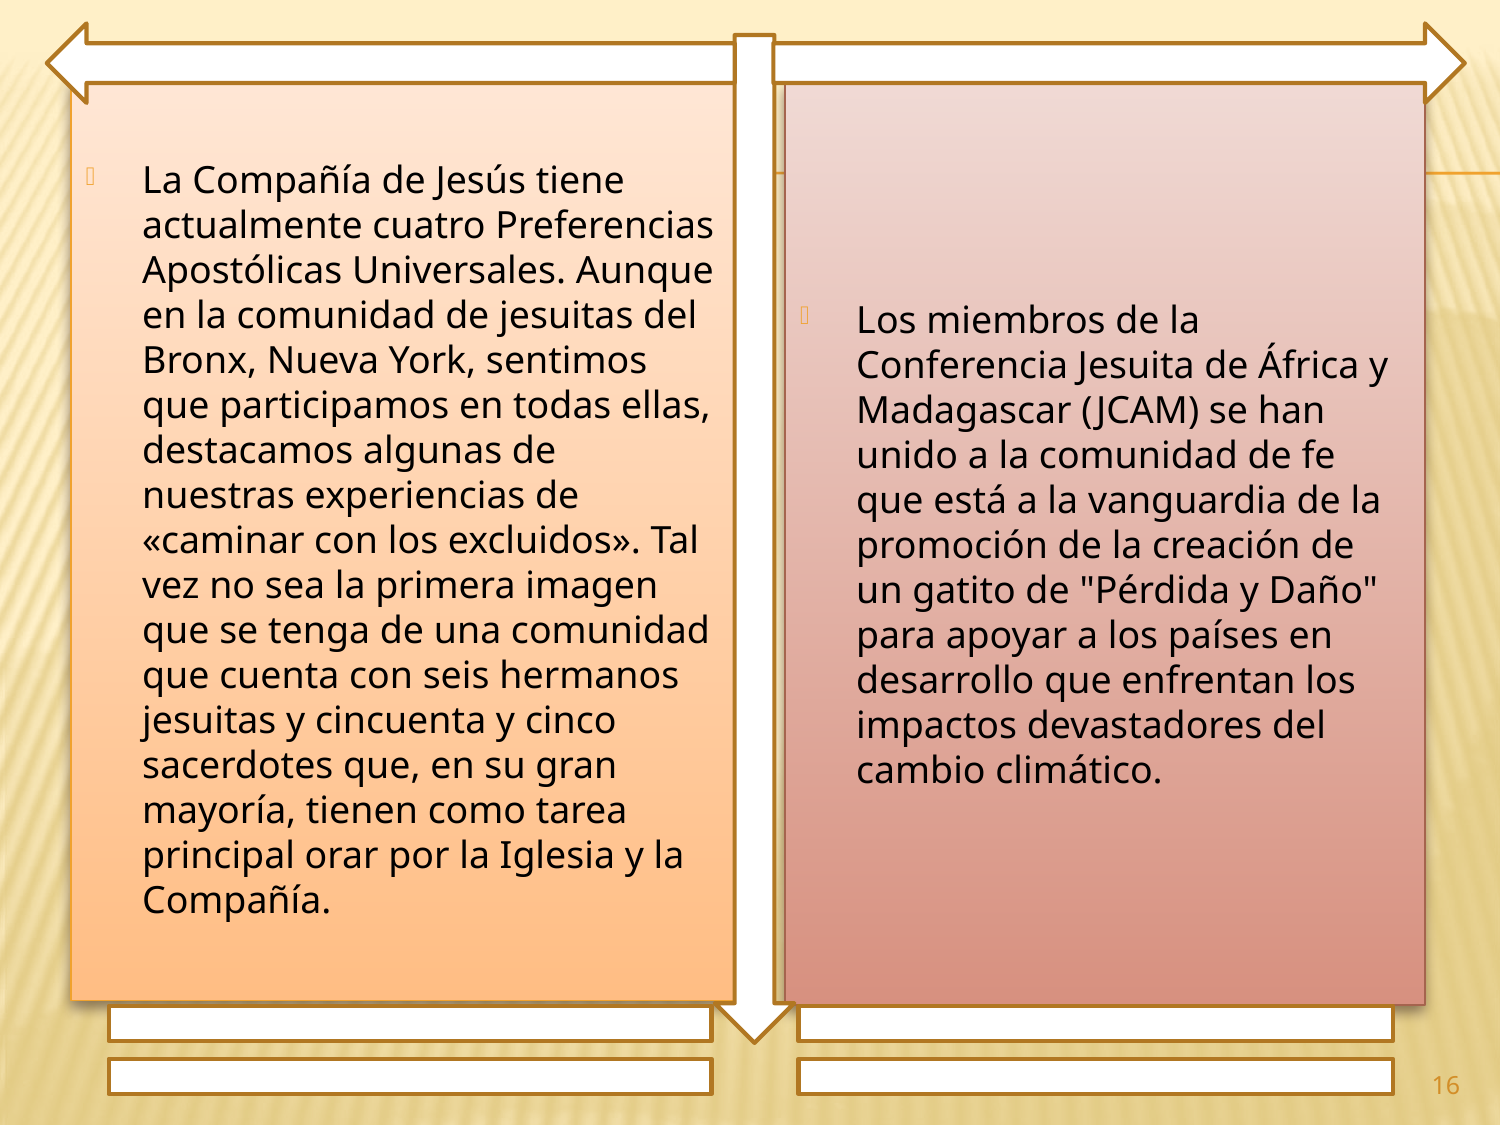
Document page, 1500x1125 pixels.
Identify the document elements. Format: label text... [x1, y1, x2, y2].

text_box [712, 32, 797, 1046]
text_box [796, 1057, 1395, 1096]
text_box [771, 21, 1467, 105]
text_box [107, 1004, 714, 1043]
text_box [44, 21, 737, 105]
text_box [107, 1057, 714, 1096]
text_box [796, 1004, 1395, 1043]
list Los miembros de la Conferencia Jesuita de África y Madagascar (JCAM) se han unido a la comunidad de fe que está a la vanguardia de la promoción de la creación de un gatito de "Pérdida y Daño" para apoyar a los países en desarrollo que enfrentan los impactos devastadores del cambio climático. [784, 86, 1426, 1006]
slide_number 16 [1350, 1062, 1475, 1103]
list La Compañía de Jesús tiene actualmente cuatro Preferencias Apostólicas Universales. Aunque en la comunidad de jesuitas del Bronx, Nueva York, sentimos que participamos en todas ellas, destacamos algunas de nuestras experiencias de «caminar con los excluidos». Tal vez no sea la primera imagen que se tenga de una comunidad que cuenta con seis hermanos jesuitas y cincuenta y cinco sacerdotes que, en su gran mayoría, tienen como tarea principal orar por la Iglesia y la Compañía. [70, 86, 732, 1001]
